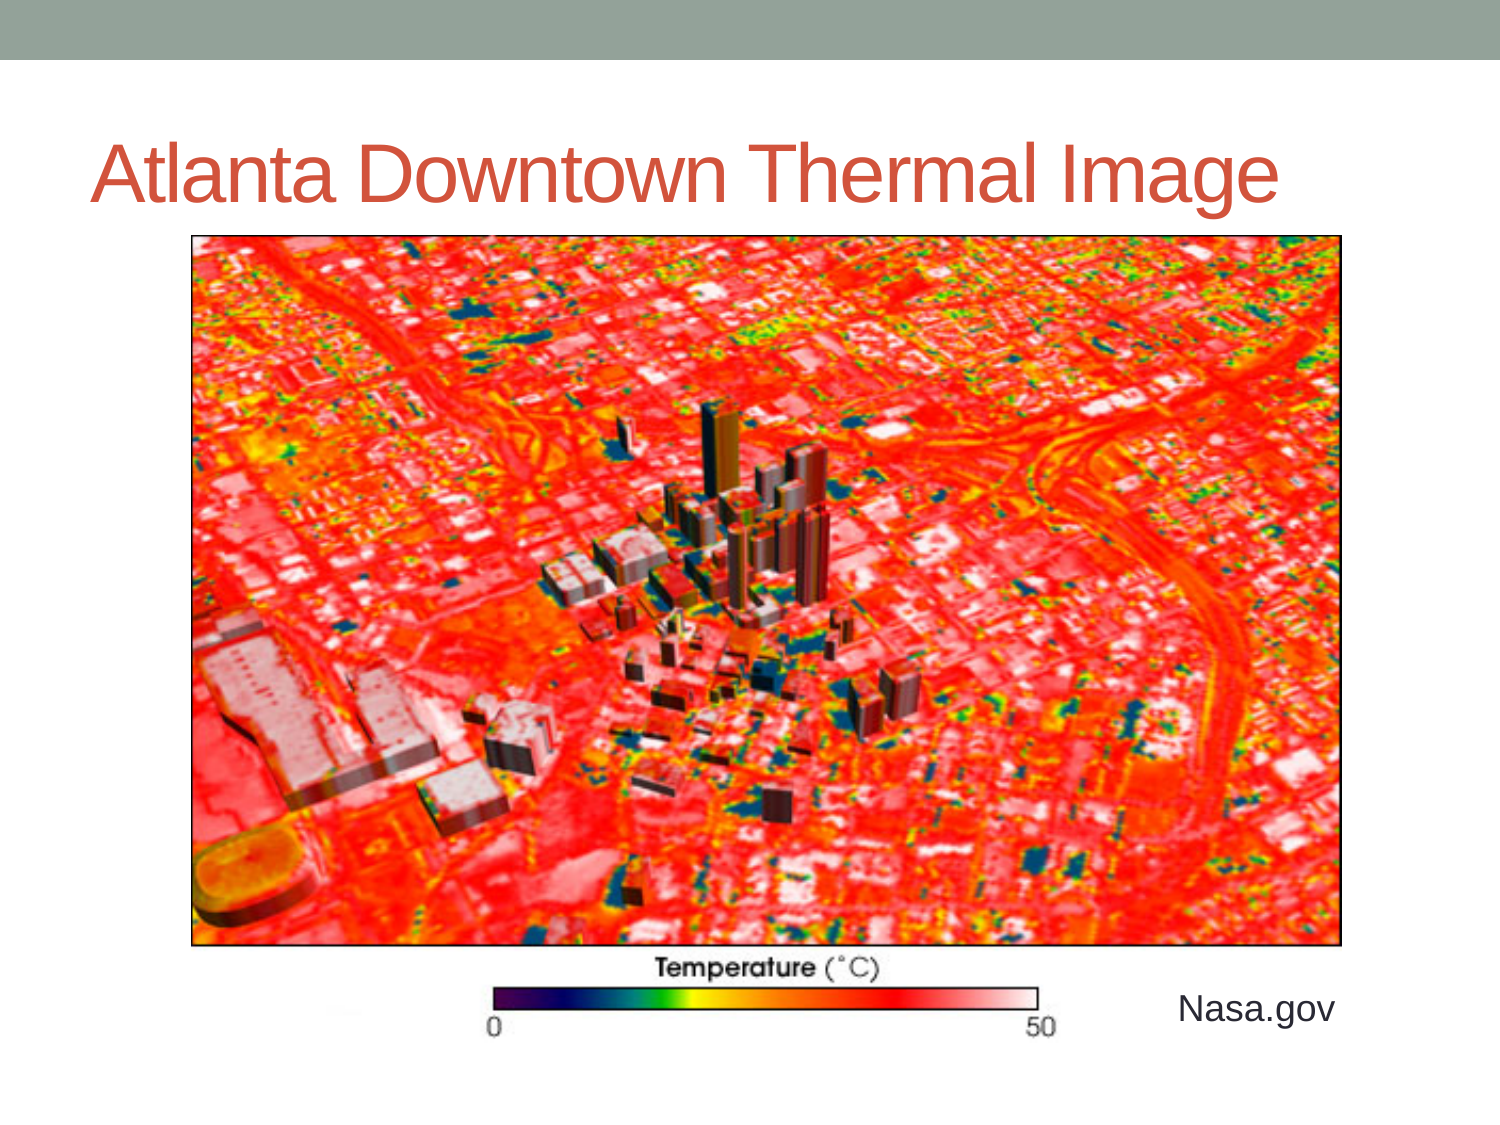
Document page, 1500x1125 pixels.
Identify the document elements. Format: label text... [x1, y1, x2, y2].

title Atlanta Downtown Thermal Image [75, 87, 1425, 250]
picture [191, 235, 1342, 1044]
